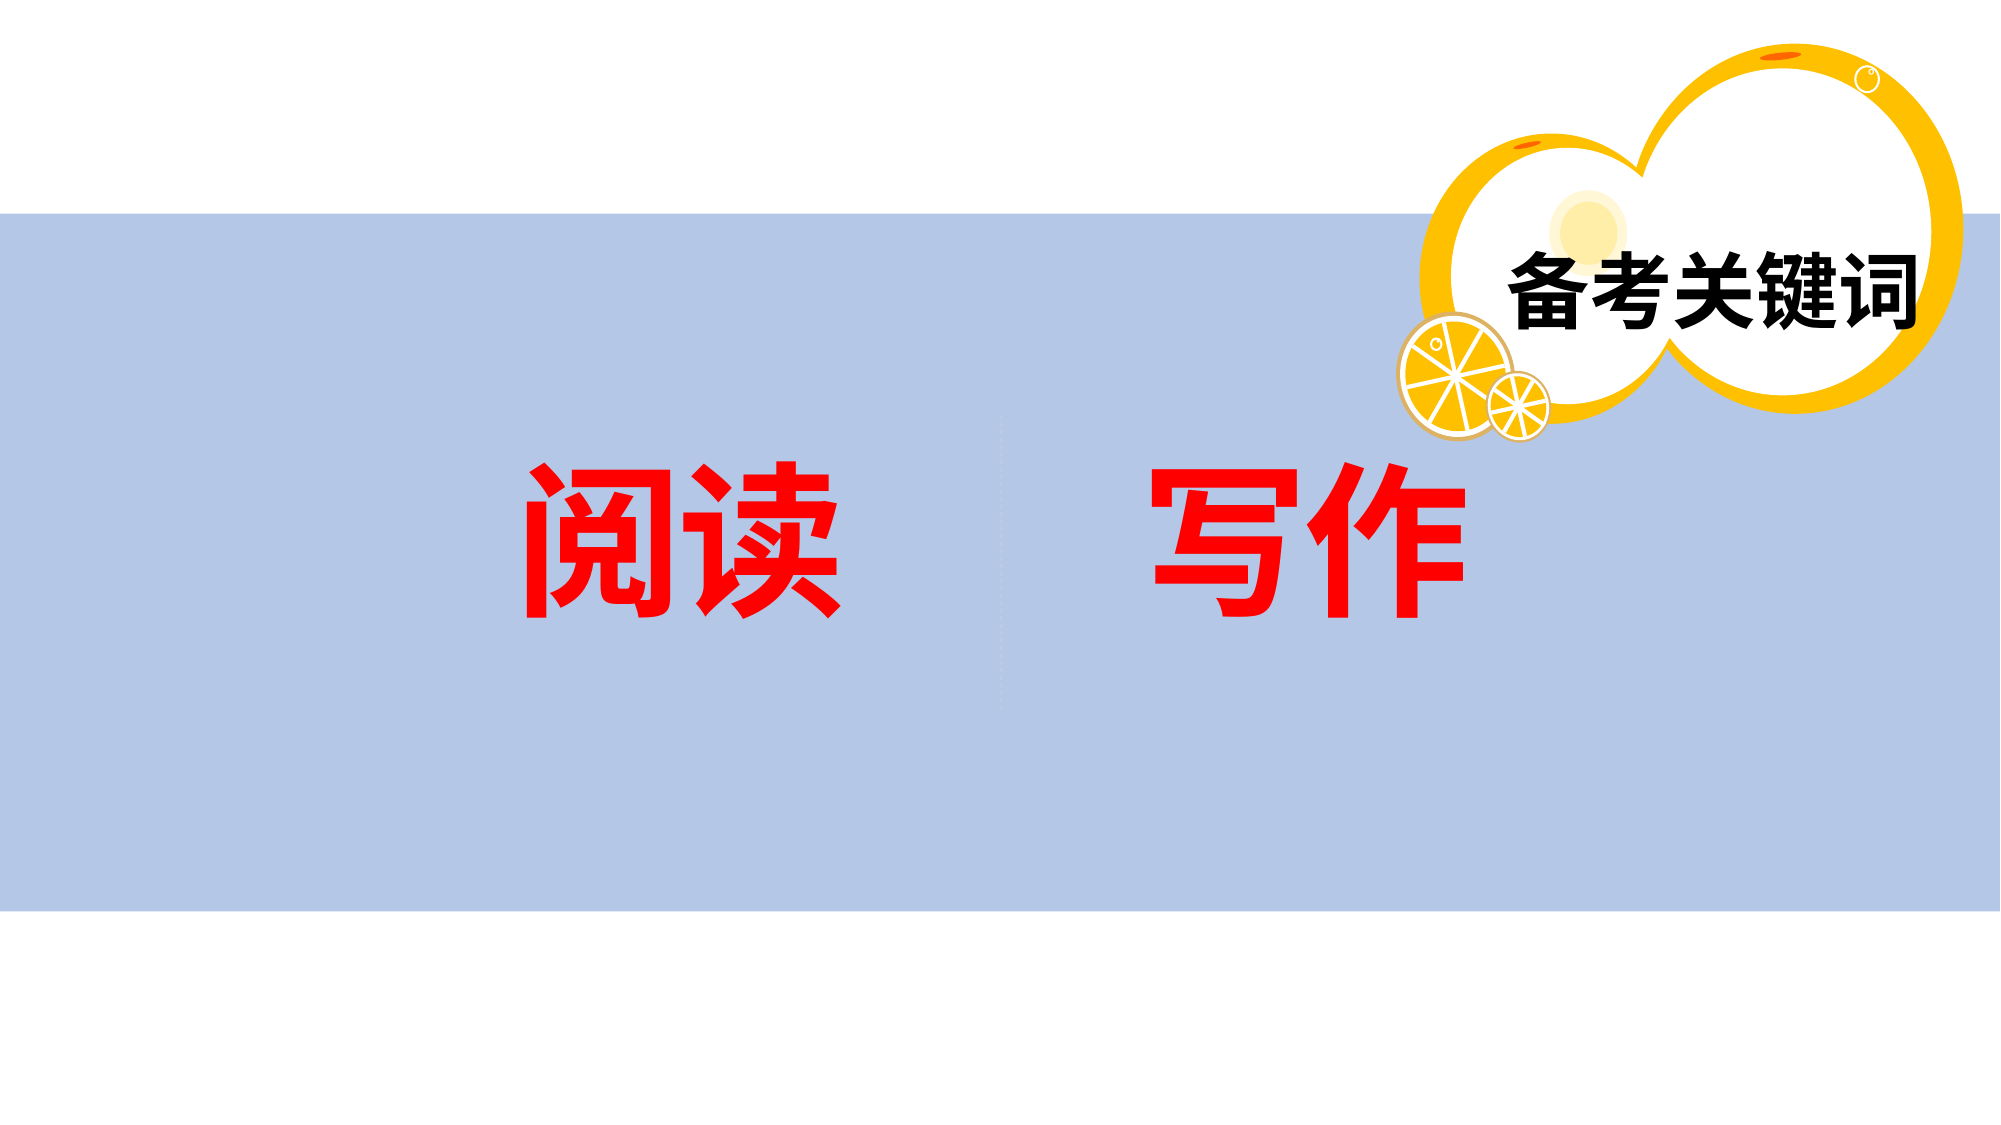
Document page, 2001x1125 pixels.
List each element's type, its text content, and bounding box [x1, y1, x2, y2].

text_box [0, 213, 2000, 912]
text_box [1396, 43, 1964, 443]
text_box 阅读 [412, 429, 948, 596]
text_box 写作 [1038, 429, 1574, 596]
